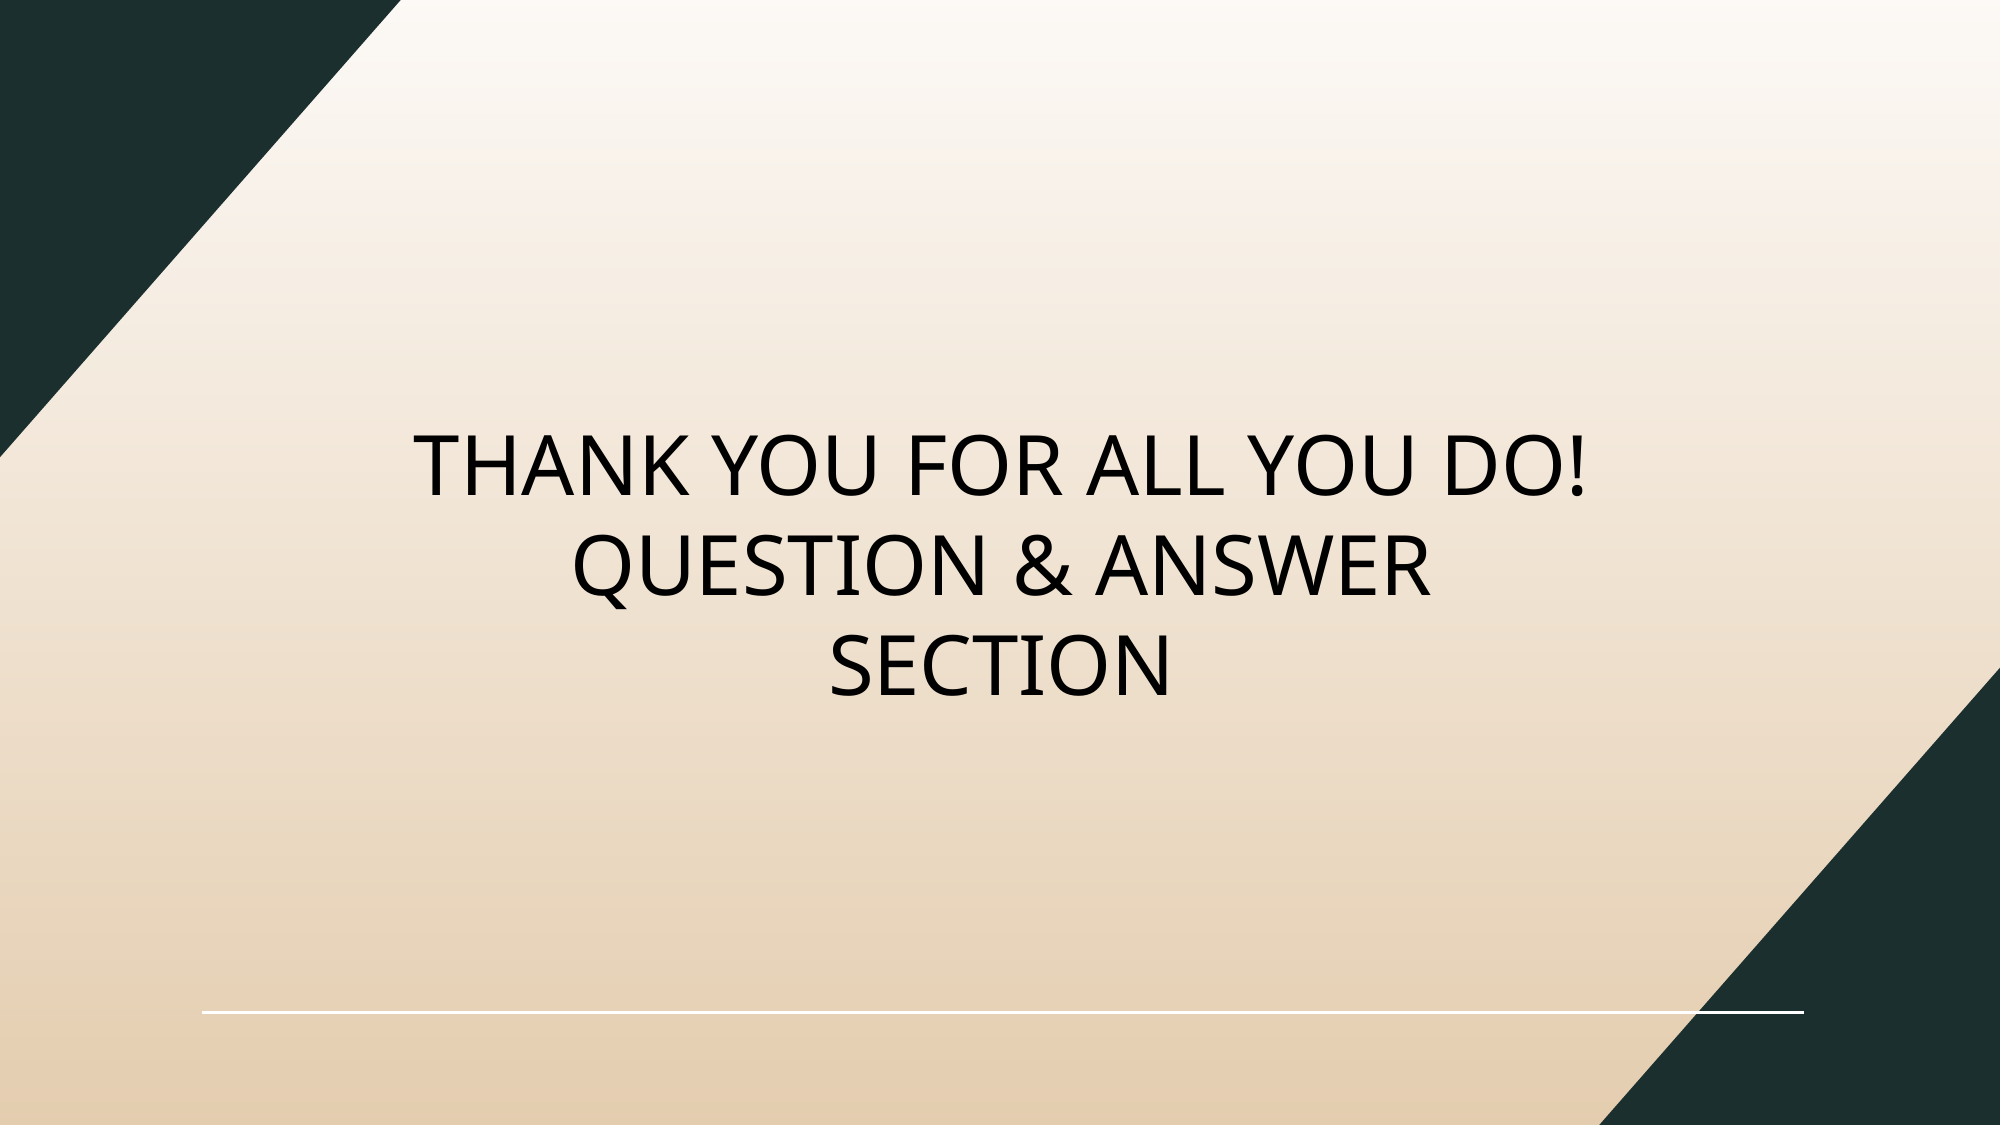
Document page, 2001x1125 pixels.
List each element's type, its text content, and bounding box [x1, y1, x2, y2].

title THANK YOU FOR ALL YOU DO! QUESTION & ANSWER SECTION [331, 216, 1673, 908]
